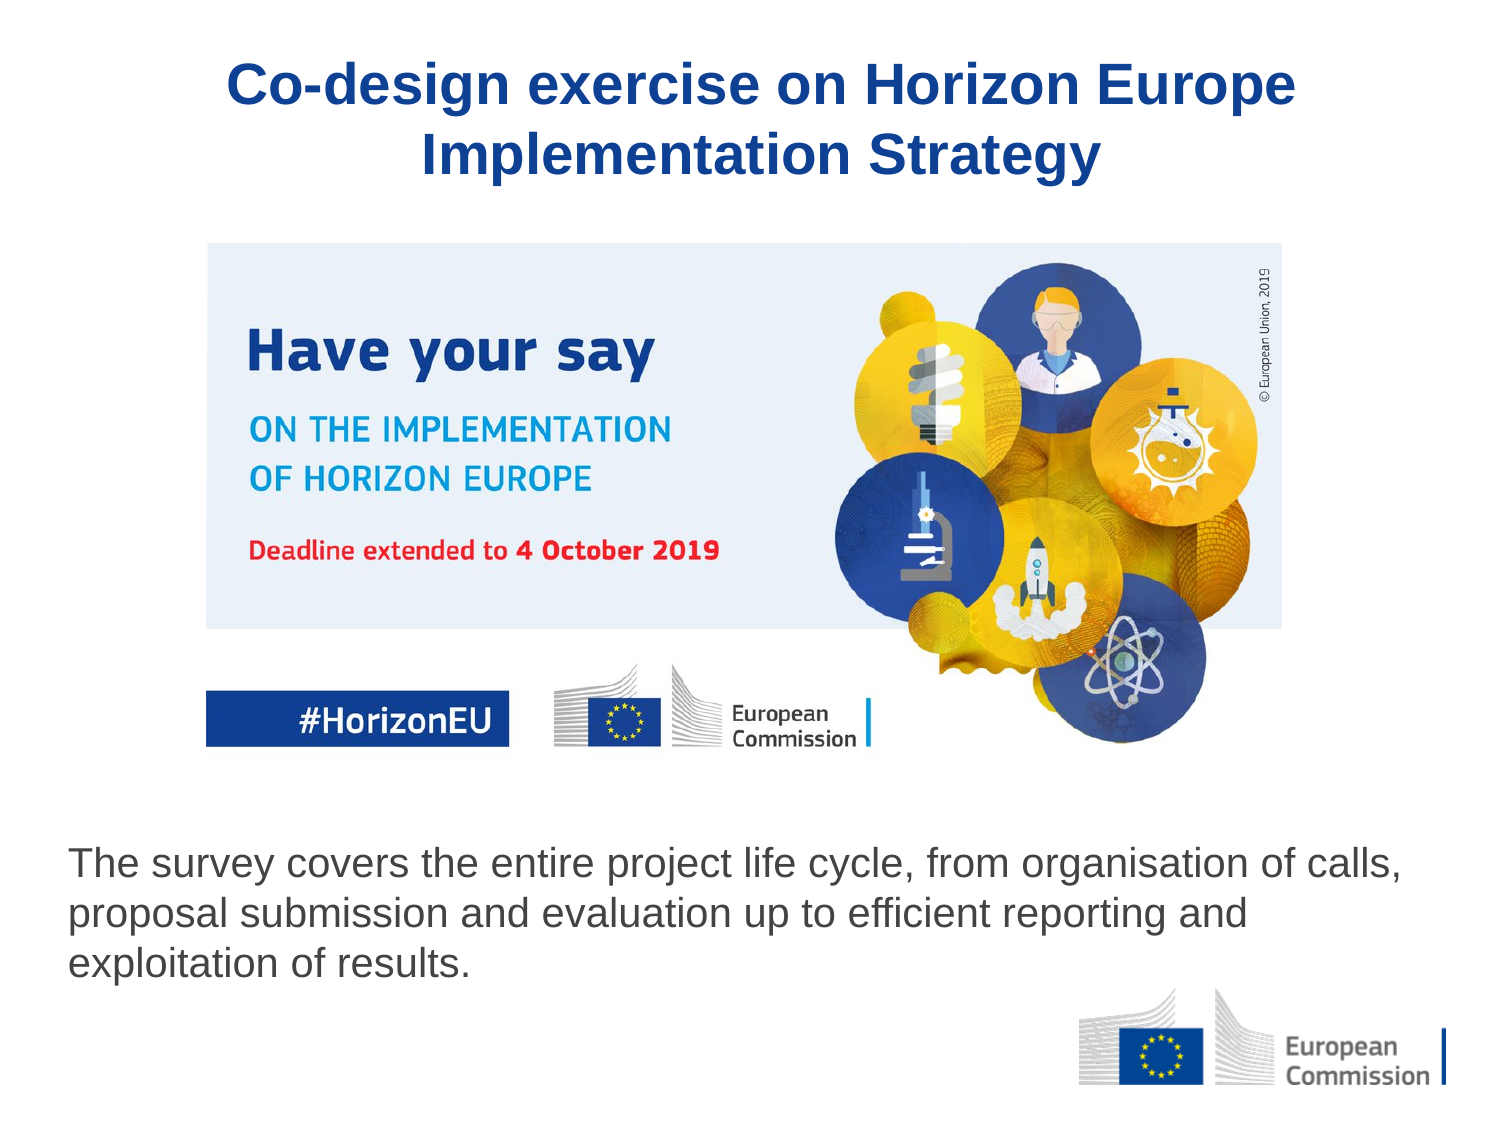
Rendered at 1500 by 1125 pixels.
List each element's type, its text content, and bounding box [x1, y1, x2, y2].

text_box The survey covers the entire project life cycle, from organisation of calls, proposal submission and evaluation up to efficient reporting and exploitation of results. [53, 113, 1471, 1125]
picture [206, 243, 1282, 782]
text_box Co-design exercise on Horizon Europe Implementation Strategy [19, 38, 1500, 126]
